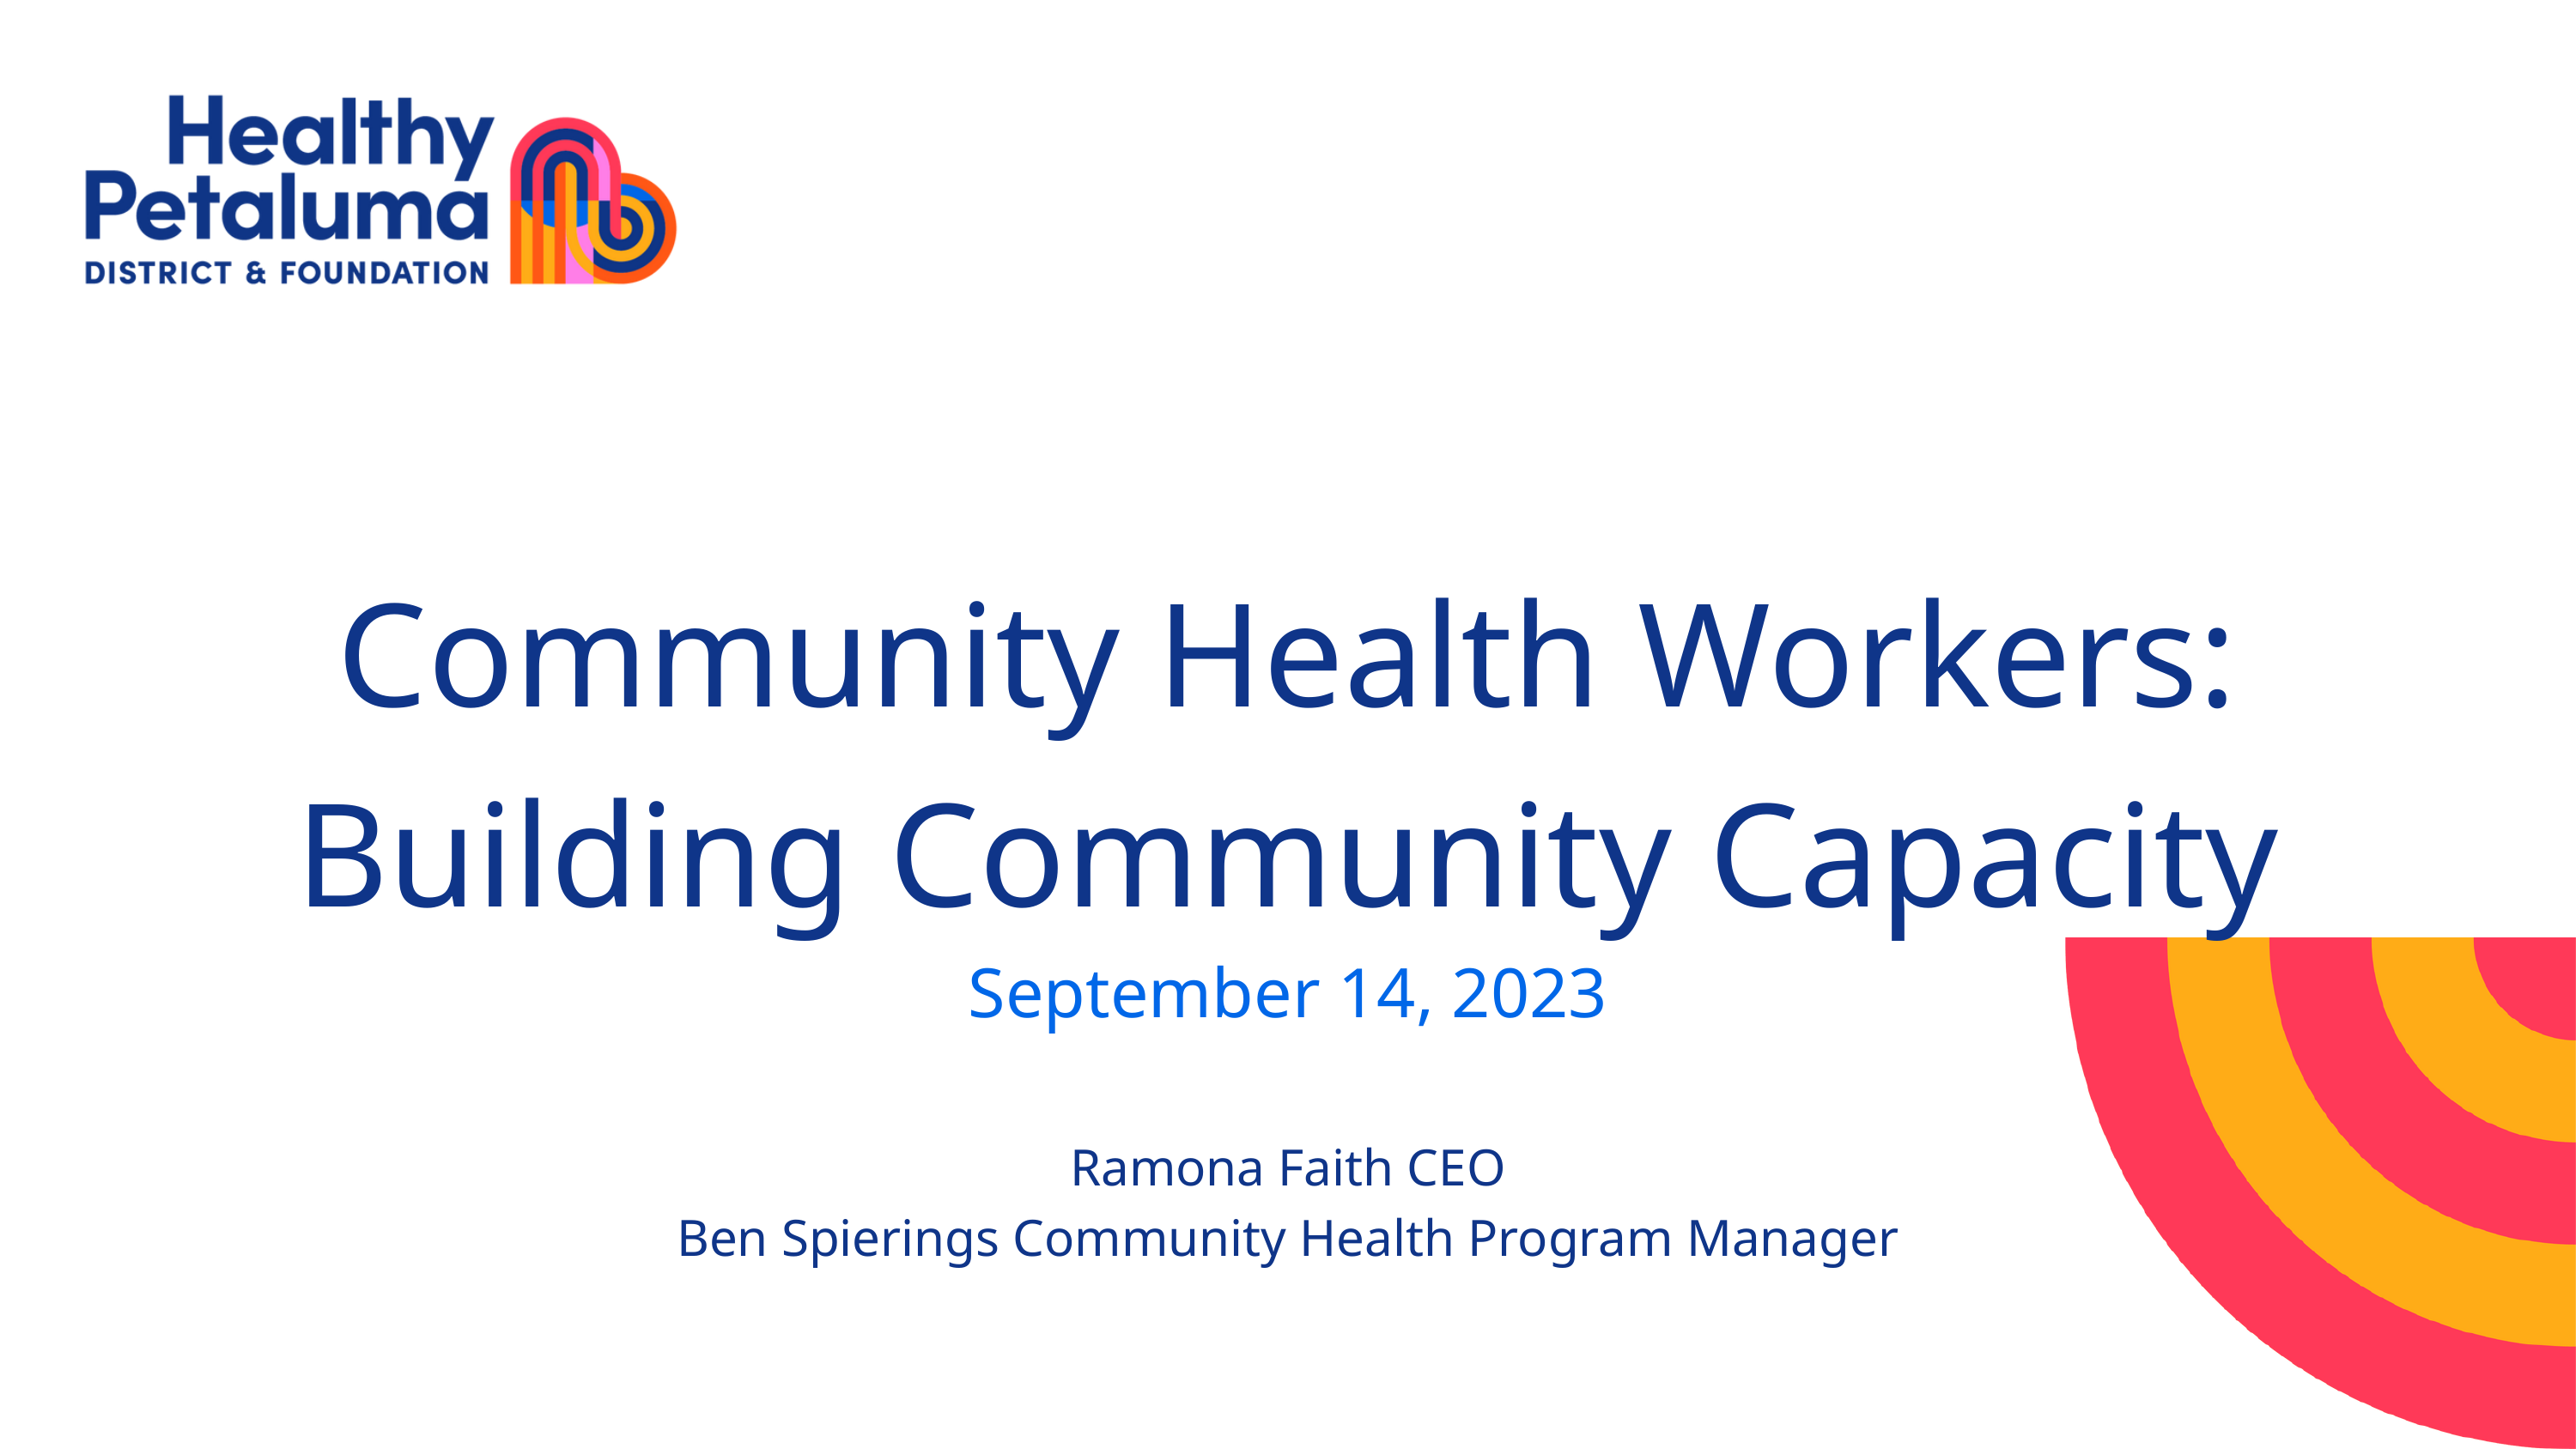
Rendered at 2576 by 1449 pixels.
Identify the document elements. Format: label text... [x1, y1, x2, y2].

text_box [2065, 937, 2576, 1449]
text_box [52, 61, 711, 318]
text_box Community Health Workers: Building Community Capacity September 14, 2023 Ramona Faith CEO Ben Spierings Community Health Program Manager [84, 535, 2492, 1267]
